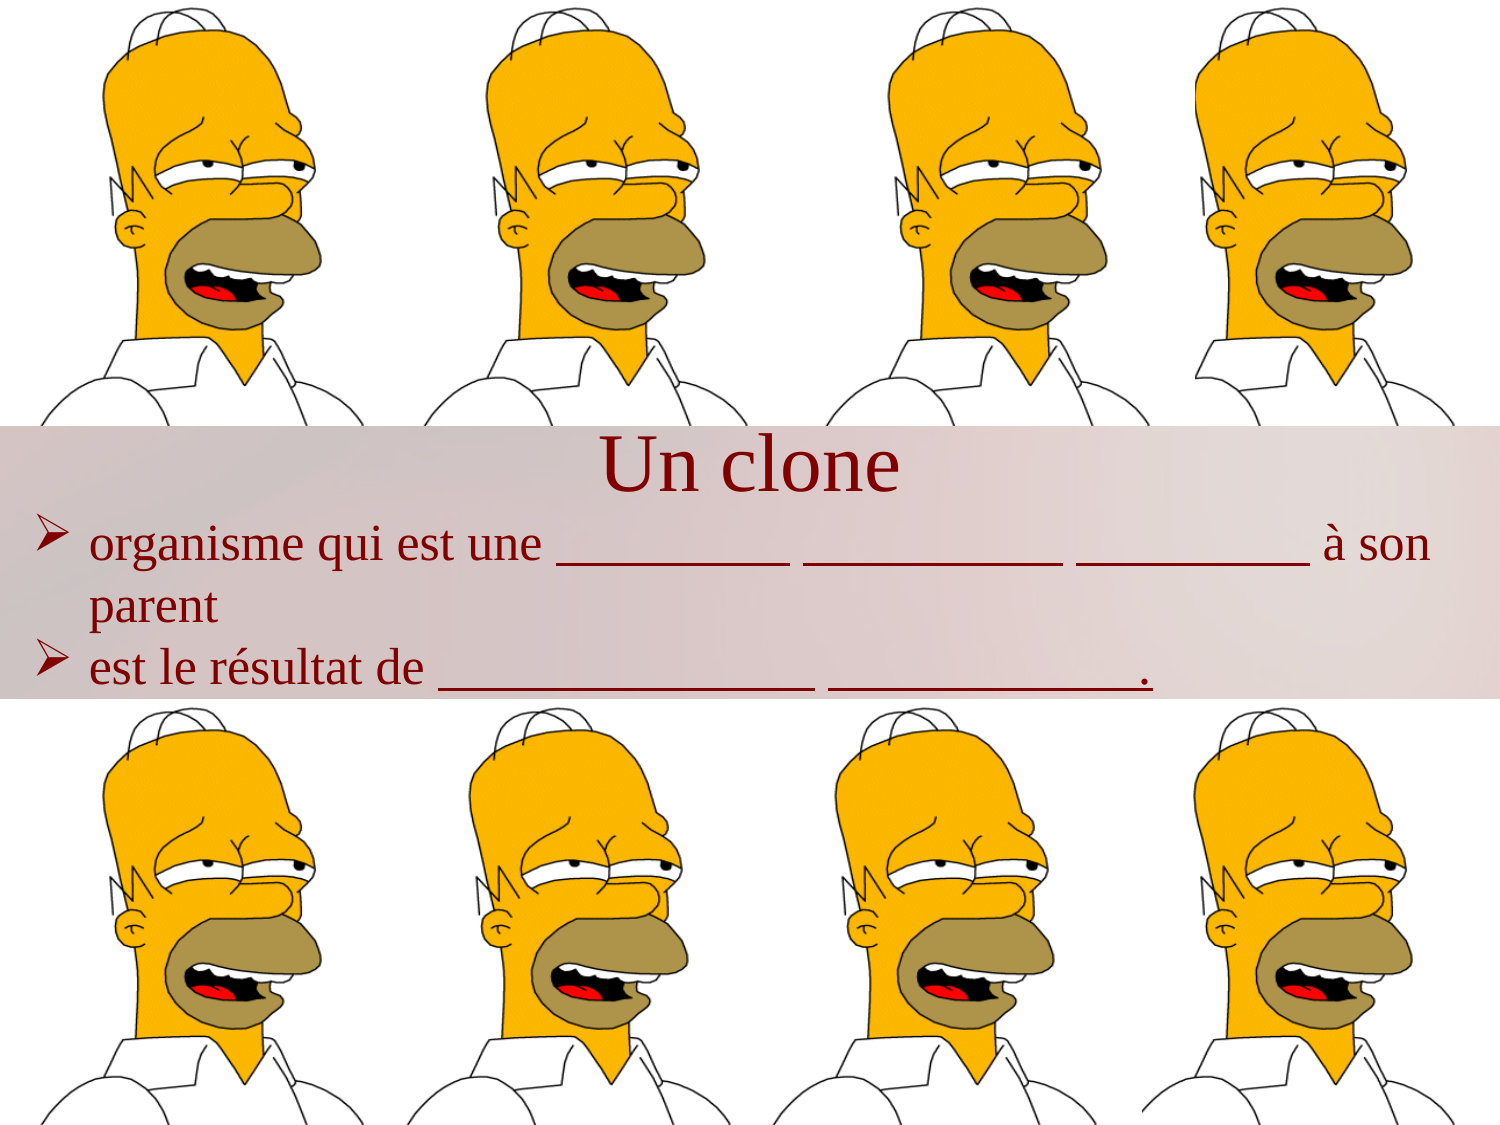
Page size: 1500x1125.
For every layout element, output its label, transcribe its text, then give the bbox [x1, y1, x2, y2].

text_box Un clone [583, 435, 917, 516]
text_box organisme qui est une à son parent est le résultat de . [17, 500, 1483, 698]
picture [0, 699, 1500, 1125]
picture [0, 0, 1500, 426]
